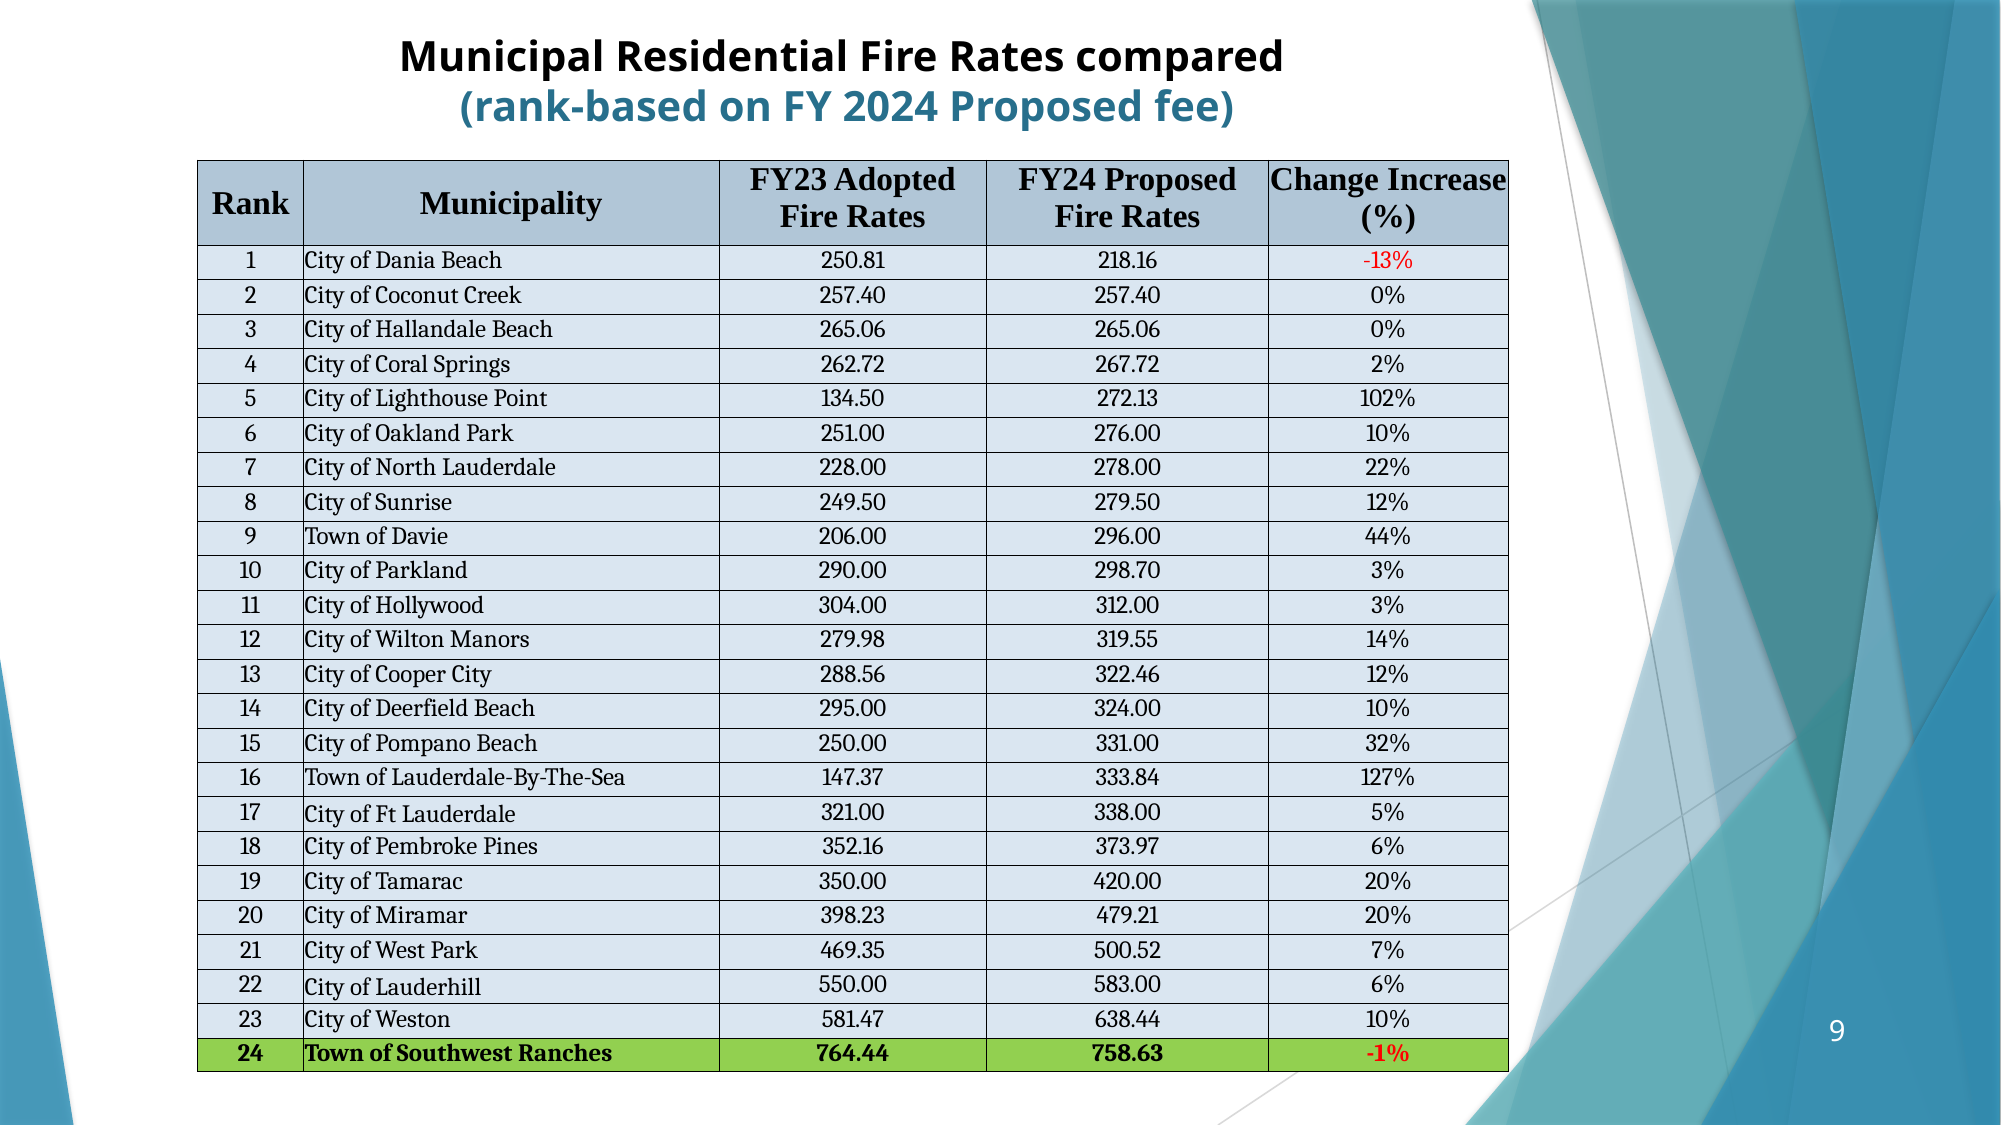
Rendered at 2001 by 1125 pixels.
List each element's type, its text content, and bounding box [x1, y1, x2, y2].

slide_number 9 [1748, 1001, 1861, 1062]
table_cell 500.52 [987, 935, 1268, 969]
table_cell Town of Davie [304, 522, 719, 555]
table_cell 276.00 [987, 418, 1268, 452]
table_cell 19 [198, 866, 303, 900]
table_cell 10% [1269, 694, 1508, 728]
table_cell 265.06 [987, 315, 1268, 348]
table_cell Town of Lauderdale-By-The-Sea [304, 763, 719, 796]
table_cell 250.00 [720, 729, 986, 762]
table_cell 16 [198, 763, 303, 796]
table_cell 352.16 [720, 832, 986, 865]
table_cell 20 [198, 901, 303, 934]
table_cell 398.23 [720, 901, 986, 934]
table_cell 279.50 [987, 487, 1268, 521]
table_cell 4 [198, 349, 303, 383]
table_cell 14% [1269, 625, 1508, 659]
table_cell 32% [1269, 729, 1508, 762]
table_cell 420.00 [987, 866, 1268, 900]
table_cell 3 [198, 315, 303, 348]
table_cell 296.00 [987, 522, 1268, 555]
table_cell City of North Lauderdale [304, 453, 719, 486]
table_cell 12 [198, 625, 303, 659]
table_cell City of Cooper City [304, 660, 719, 693]
table_cell 2% [1269, 349, 1508, 383]
table_cell 10 [198, 556, 303, 590]
table_cell 13 [198, 660, 303, 693]
table_cell 21 [198, 935, 303, 969]
table_header FY23 Adopted Fire Rates [720, 161, 986, 245]
table_cell 23 [198, 1004, 303, 1038]
table_cell City of Weston [304, 1004, 719, 1038]
table_cell City of Coconut Creek [304, 280, 719, 314]
table_cell City of Lighthouse Point [304, 384, 719, 417]
table_cell City of Miramar [304, 901, 719, 934]
table_cell 102% [1269, 384, 1508, 417]
table_cell 12% [1269, 660, 1508, 693]
table_cell 373.97 [987, 832, 1268, 865]
table_cell 228.00 [720, 453, 986, 486]
table_cell 3% [1269, 556, 1508, 590]
table_cell 278.00 [987, 453, 1268, 486]
table_cell 20% [1269, 901, 1508, 934]
table_cell 7% [1269, 935, 1508, 969]
table_cell 758.63 [987, 1039, 1268, 1071]
table_cell -1% [1269, 1039, 1508, 1071]
table_cell 272.13 [987, 384, 1268, 417]
table_cell City of Dania Beach [304, 246, 719, 279]
table_cell 262.72 [720, 349, 986, 383]
table_cell 18 [198, 832, 303, 865]
table_cell 15 [198, 729, 303, 762]
table_header FY24 Proposed Fire Rates [987, 161, 1268, 245]
table_cell City of Deerfield Beach [304, 694, 719, 728]
table_cell 298.70 [987, 556, 1268, 590]
table_cell 251.00 [720, 418, 986, 452]
table_cell City of West Park [304, 935, 719, 969]
table_cell City of Coral Springs [304, 349, 719, 383]
table_cell 24 [198, 1039, 303, 1071]
table_cell 12% [1269, 487, 1508, 521]
table_cell City of Tamarac [304, 866, 719, 900]
table_cell City of Oakland Park [304, 418, 719, 452]
table_cell 206.00 [720, 522, 986, 555]
table_cell 10% [1269, 418, 1508, 452]
table_cell 304.00 [720, 591, 986, 624]
table_cell 6% [1269, 970, 1508, 1003]
table_cell 250.81 [720, 246, 986, 279]
table_cell 350.00 [720, 866, 986, 900]
table_cell 147.37 [720, 763, 986, 796]
table_cell 319.55 [987, 625, 1268, 659]
table_cell 295.00 [720, 694, 986, 728]
table_cell 290.00 [720, 556, 986, 590]
table_cell 583.00 [987, 970, 1268, 1003]
table_cell -13% [1269, 246, 1508, 279]
table_cell 10% [1269, 1004, 1508, 1038]
table_cell 7 [198, 453, 303, 486]
table_cell 257.40 [720, 280, 986, 314]
table_cell City of Parkland [304, 556, 719, 590]
table_header Change Increase (%) [1269, 161, 1508, 245]
table_cell 9 [198, 522, 303, 555]
table_cell 11 [198, 591, 303, 624]
table_header Rank [198, 161, 303, 245]
table_cell 6% [1269, 832, 1508, 865]
table_cell City of Sunrise [304, 487, 719, 521]
table_cell 321.00 [720, 797, 986, 831]
table_cell 338.00 [987, 797, 1268, 831]
table_cell 5 [198, 384, 303, 417]
table_cell 22 [198, 970, 303, 1003]
table_cell City of Wilton Manors [304, 625, 719, 659]
table_cell 8 [198, 487, 303, 521]
table_cell City of Pompano Beach [304, 729, 719, 762]
table_cell Town of Southwest Ranches [304, 1039, 719, 1071]
table_cell 638.44 [987, 1004, 1268, 1038]
text_box Municipal Residential Fire Rates compared (rank-based on FY 2024 Proposed fee) [248, 22, 1447, 138]
table_cell City of Hollywood [304, 591, 719, 624]
table_cell 764.44 [720, 1039, 986, 1071]
table_cell 5% [1269, 797, 1508, 831]
table_cell City of Ft Lauderdale [304, 797, 719, 831]
table_cell 324.00 [987, 694, 1268, 728]
table_cell 550.00 [720, 970, 986, 1003]
table_cell 249.50 [720, 487, 986, 521]
table_cell 265.06 [720, 315, 986, 348]
table_cell 331.00 [987, 729, 1268, 762]
table_cell 479.21 [987, 901, 1268, 934]
table_cell 44% [1269, 522, 1508, 555]
table_cell 2 [198, 280, 303, 314]
table_cell 267.72 [987, 349, 1268, 383]
table_cell 20% [1269, 866, 1508, 900]
table_cell City of Hallandale Beach [304, 315, 719, 348]
table_cell 581.47 [720, 1004, 986, 1038]
table_cell 17 [198, 797, 303, 831]
table_cell 279.98 [720, 625, 986, 659]
table_cell 0% [1269, 315, 1508, 348]
table_cell 3% [1269, 591, 1508, 624]
table_cell 322.46 [987, 660, 1268, 693]
table_cell 14 [198, 694, 303, 728]
table_cell 218.16 [987, 246, 1268, 279]
table_cell 6 [198, 418, 303, 452]
table_cell 333.84 [987, 763, 1268, 796]
table_cell City of Lauderhill [304, 970, 719, 1003]
table_cell City of Pembroke Pines [304, 832, 719, 865]
table_cell 469.35 [720, 935, 986, 969]
table_cell 312.00 [987, 591, 1268, 624]
table_cell 127% [1269, 763, 1508, 796]
table_cell 134.50 [720, 384, 986, 417]
table_cell 288.56 [720, 660, 986, 693]
table_cell 22% [1269, 453, 1508, 486]
table_cell 0% [1269, 280, 1508, 314]
table_cell 257.40 [987, 280, 1268, 314]
table_cell 1 [198, 246, 303, 279]
table_header Municipality [304, 161, 719, 245]
